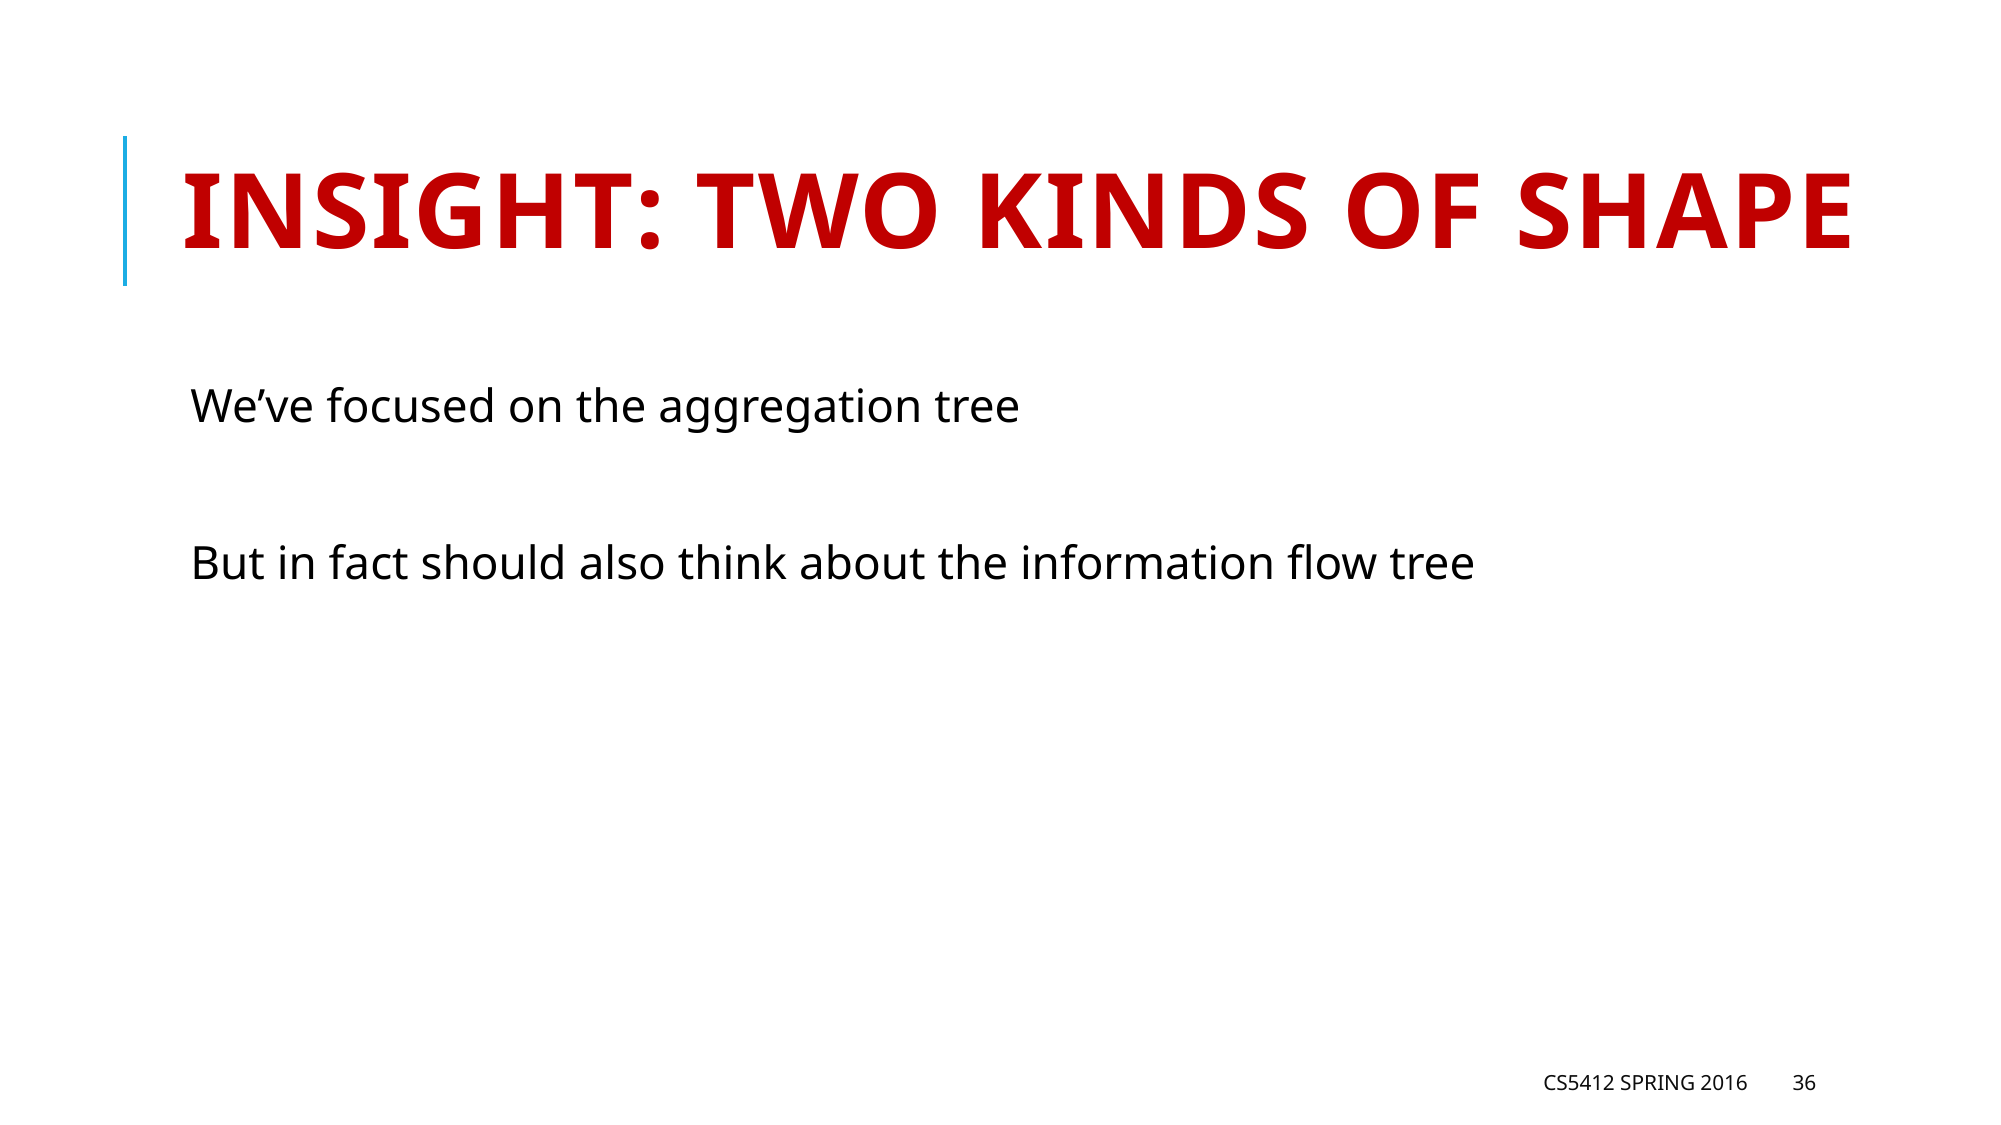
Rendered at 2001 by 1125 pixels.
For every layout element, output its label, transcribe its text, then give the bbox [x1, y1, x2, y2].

slide_number 36 [1777, 1061, 1938, 1107]
list We’ve focused on the aggregation tree But in fact should also think about the information flow tree [168, 375, 1763, 1035]
footer CS5412 Spring 2016 [794, 1061, 1763, 1107]
title Insight: Two kinds of shape [168, 96, 1938, 342]
